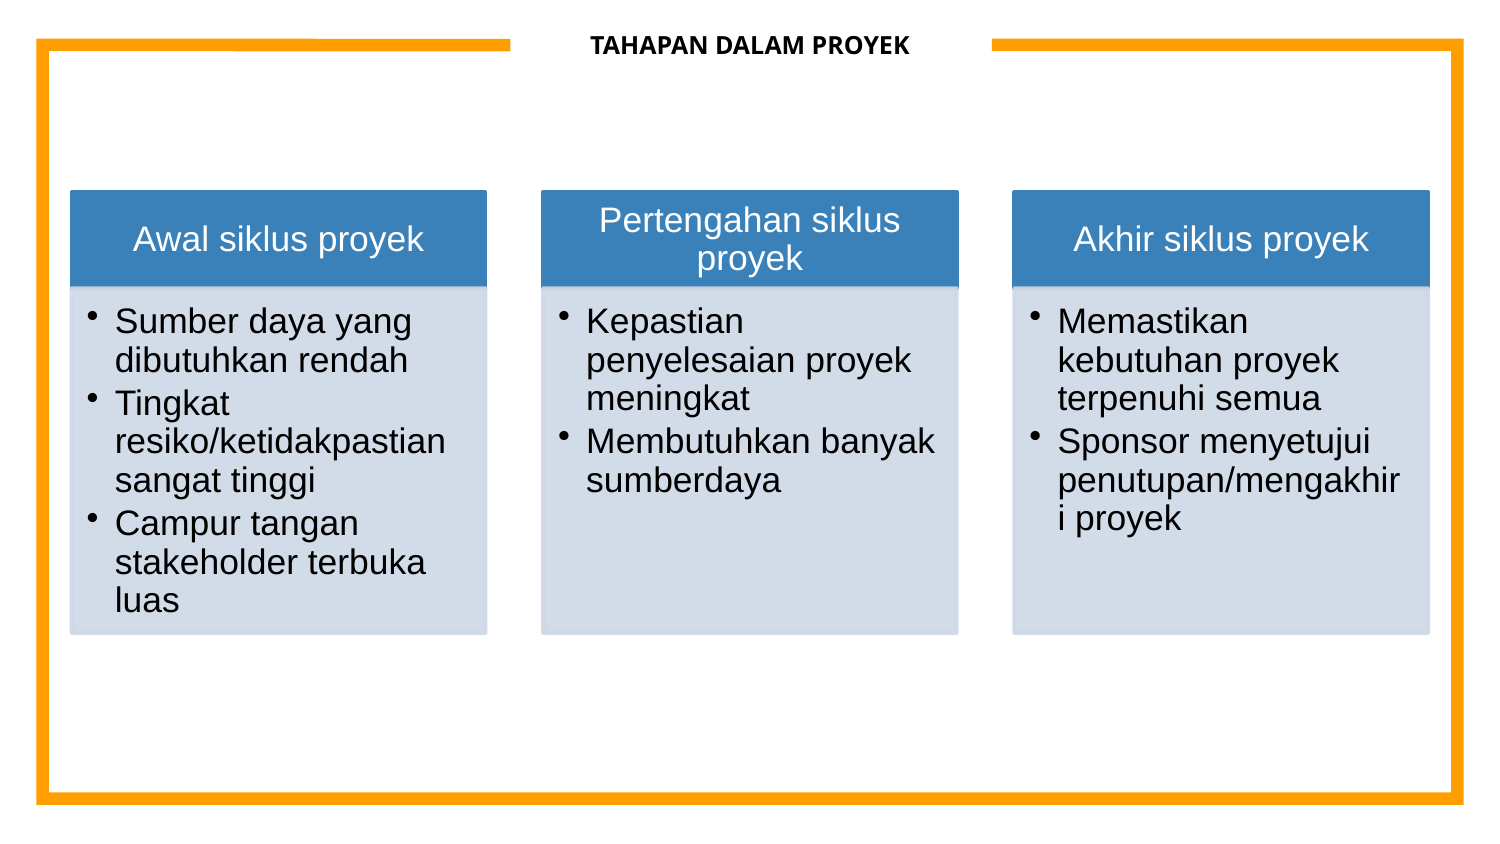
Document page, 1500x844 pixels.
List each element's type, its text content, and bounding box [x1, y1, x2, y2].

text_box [71, 79, 1429, 746]
title TAHAPAN DALAM PROYEK [531, 15, 969, 78]
